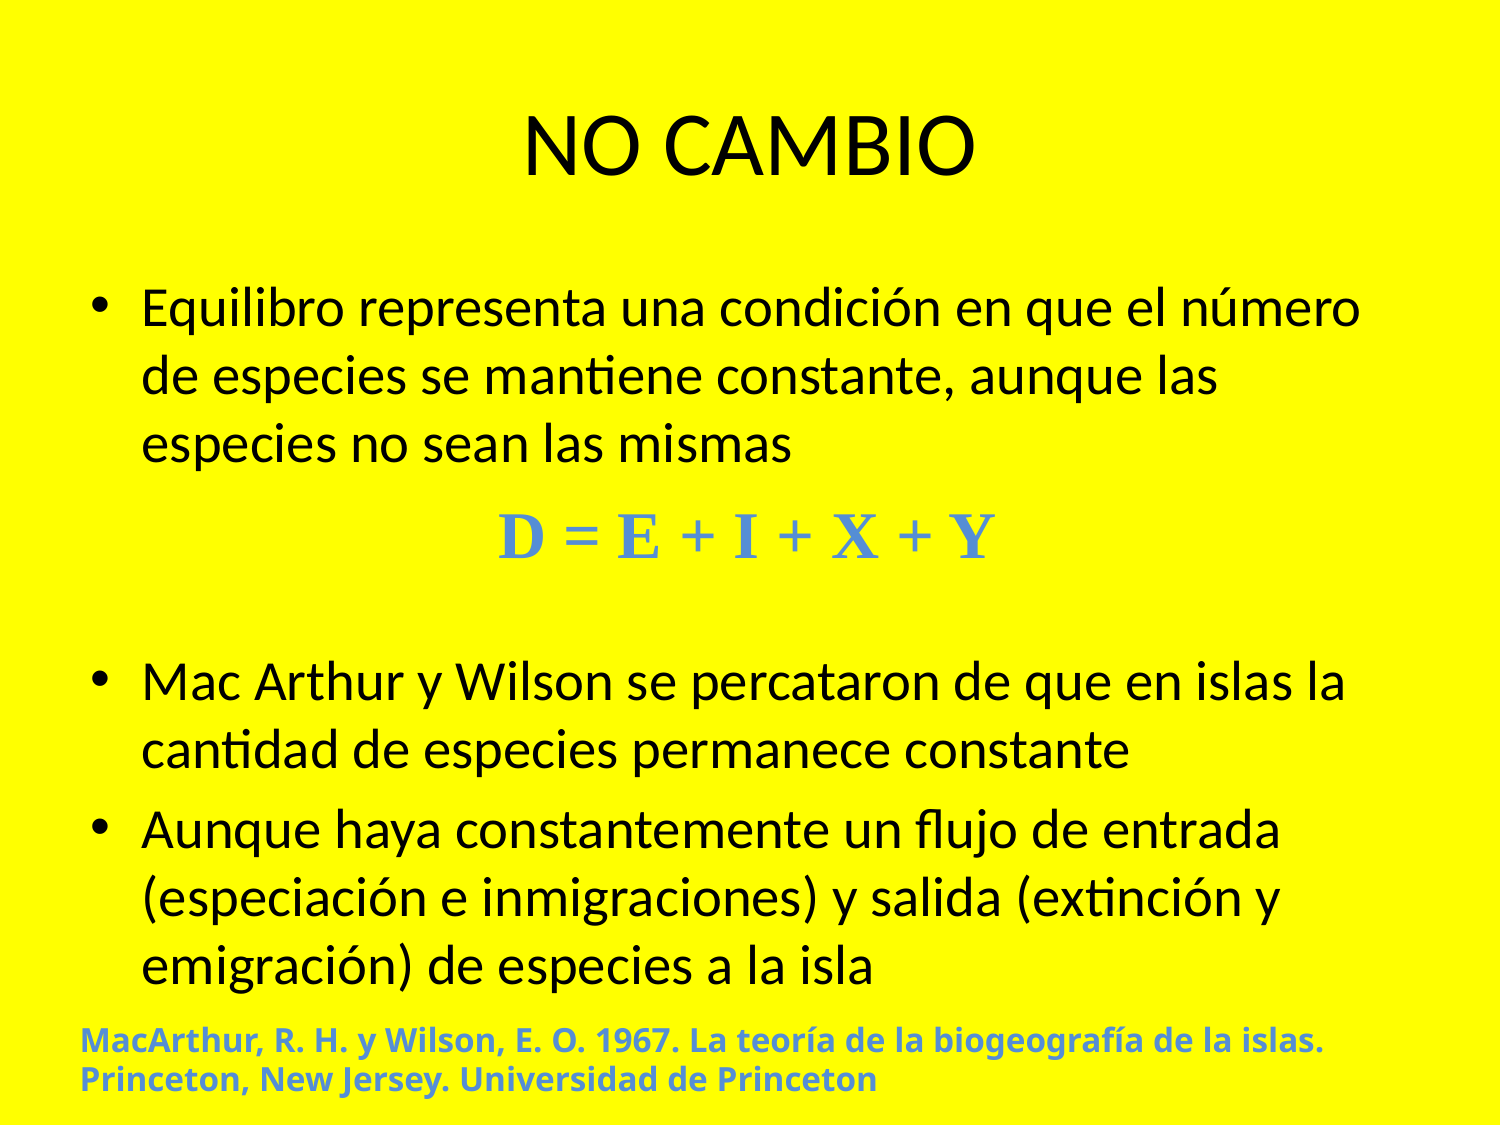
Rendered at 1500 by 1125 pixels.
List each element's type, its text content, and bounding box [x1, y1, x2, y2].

text_box D = E + I + X + Y [442, 484, 1053, 580]
list Equilibro representa una condición en que el número de especies se mantiene constante, aunque las especies no sean las mismas Mac Arthur y Wilson se percataron de que en islas la cantidad de especies permanece constante Aunque haya constantemente un flujo de entrada (especiación e inmigraciones) y salida (extinción y emigración) de especies a la isla [75, 262, 1425, 1005]
text_box MacArthur, R. H. y Wilson, E. O. 1967. La teoría de la biogeografía de la islas. Princeton, New Jersey. Universidad de Princeton [64, 1011, 1479, 1106]
title NO CAMBIO [75, 45, 1425, 233]
